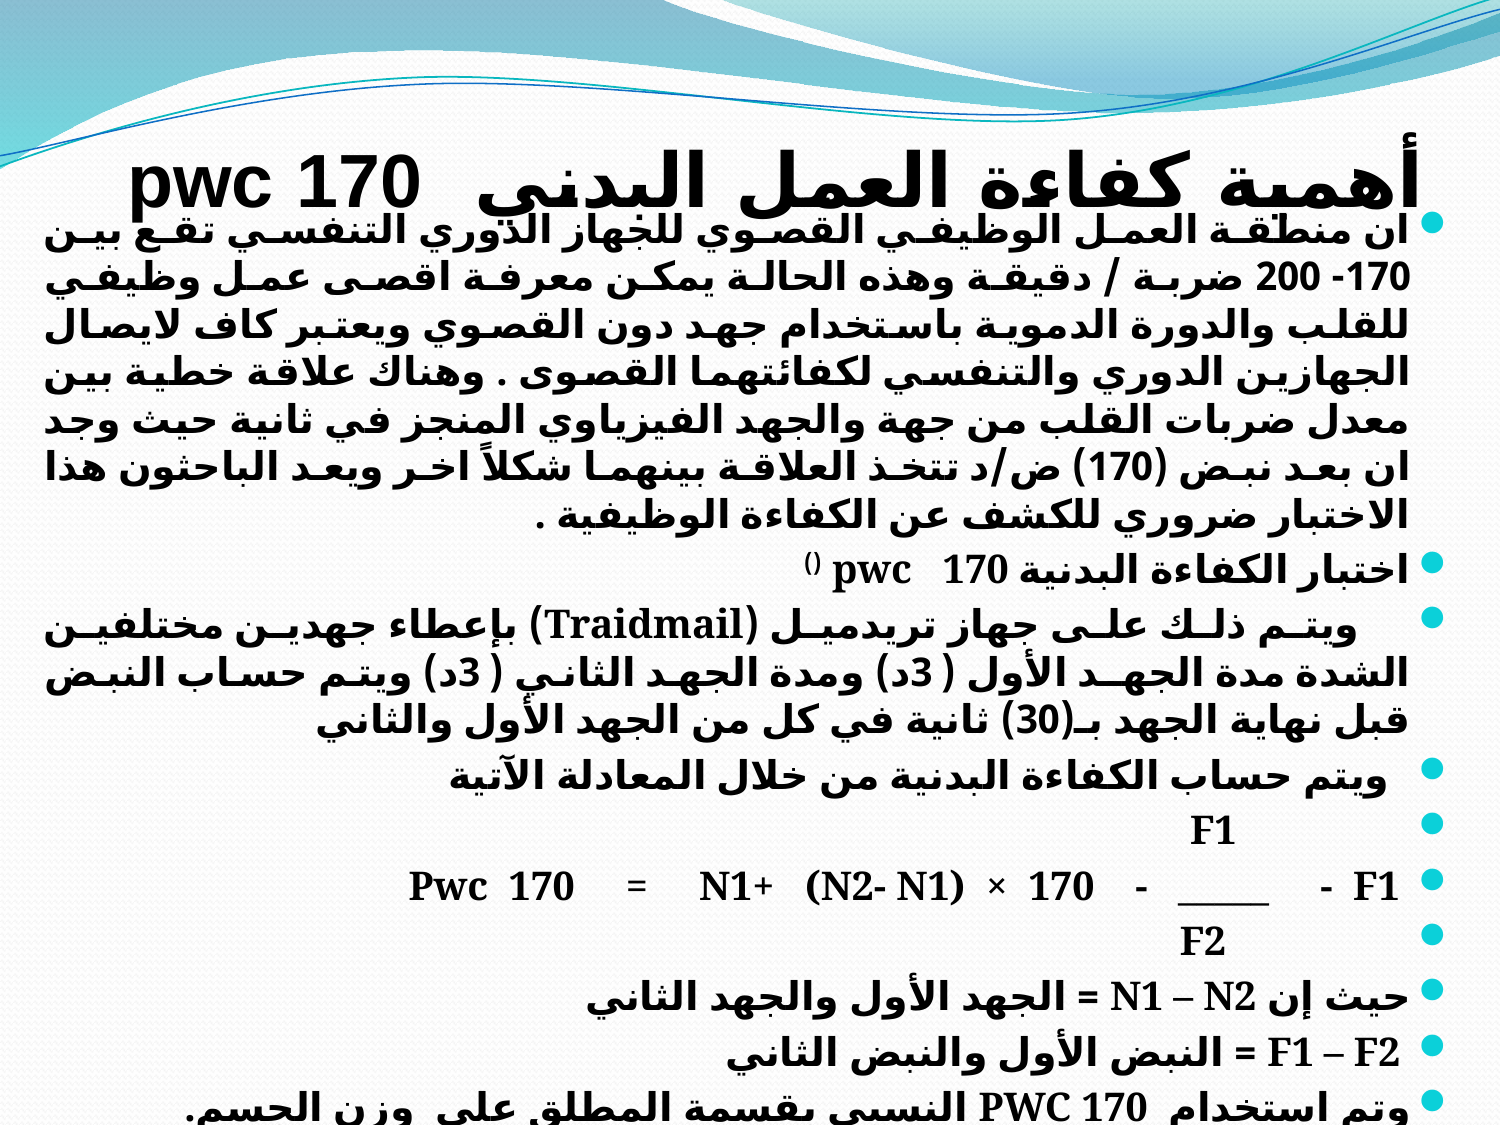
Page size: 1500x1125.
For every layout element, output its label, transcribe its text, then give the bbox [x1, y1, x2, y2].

list ان منطقة العمل الوظيفي القصوي للجهاز الدوري التنفسي تقع بين 170- 200 ضربة / دقيقة وهذه الحالة يمكن معرفة اقصى عمل وظيفي للقلب والدورة الدموية باستخدام جهد دون القصوي ويعتبر كاف لايصال الجهازين الدوري والتنفسي لكفائتهما القصوى . وهناك علاقة خطية بين معدل ضربات القلب من جهة والجهد الفيزياوي المنجز في ثانية حيث وجد ان بعد نبض (170) ض/د تتخذ العلاقة بينهما شكلاً اخر ويعد الباحثون هذا الاختبار ضروري للكشف عن الكفاءة الوظيفية . اختبار الكفاءة البدنية pwc 170 () ويتم ذلك على جهاز تريدميل (Traidmail) بإعطاء جهدين مختلفين الشدة مدة الجهـد الأول (3د) ومدة الجهد الثاني (3د) ويتم حساب النبض قبل نهاية الجهد بـ(30) ثانية في كل من الجهد الأول والثاني ويتم حساب الكفاءة البدنية من خلال المعادلة الآتية F1 Pwc 170 = N1+ (N2- N1) × 170 - _____ - F1 F2 حيث إن N1 – N2 = الجهد الأول والجهد الثاني F1 – F2 = النبض الأول والنبض الثاني وتم استخدام PWC 170 النسبي بقسمة المطلق على وزن الجسم. [29, 196, 1471, 1038]
title أهمية كفاءة العمل البدني pwc 170 [75, 115, 1425, 196]
